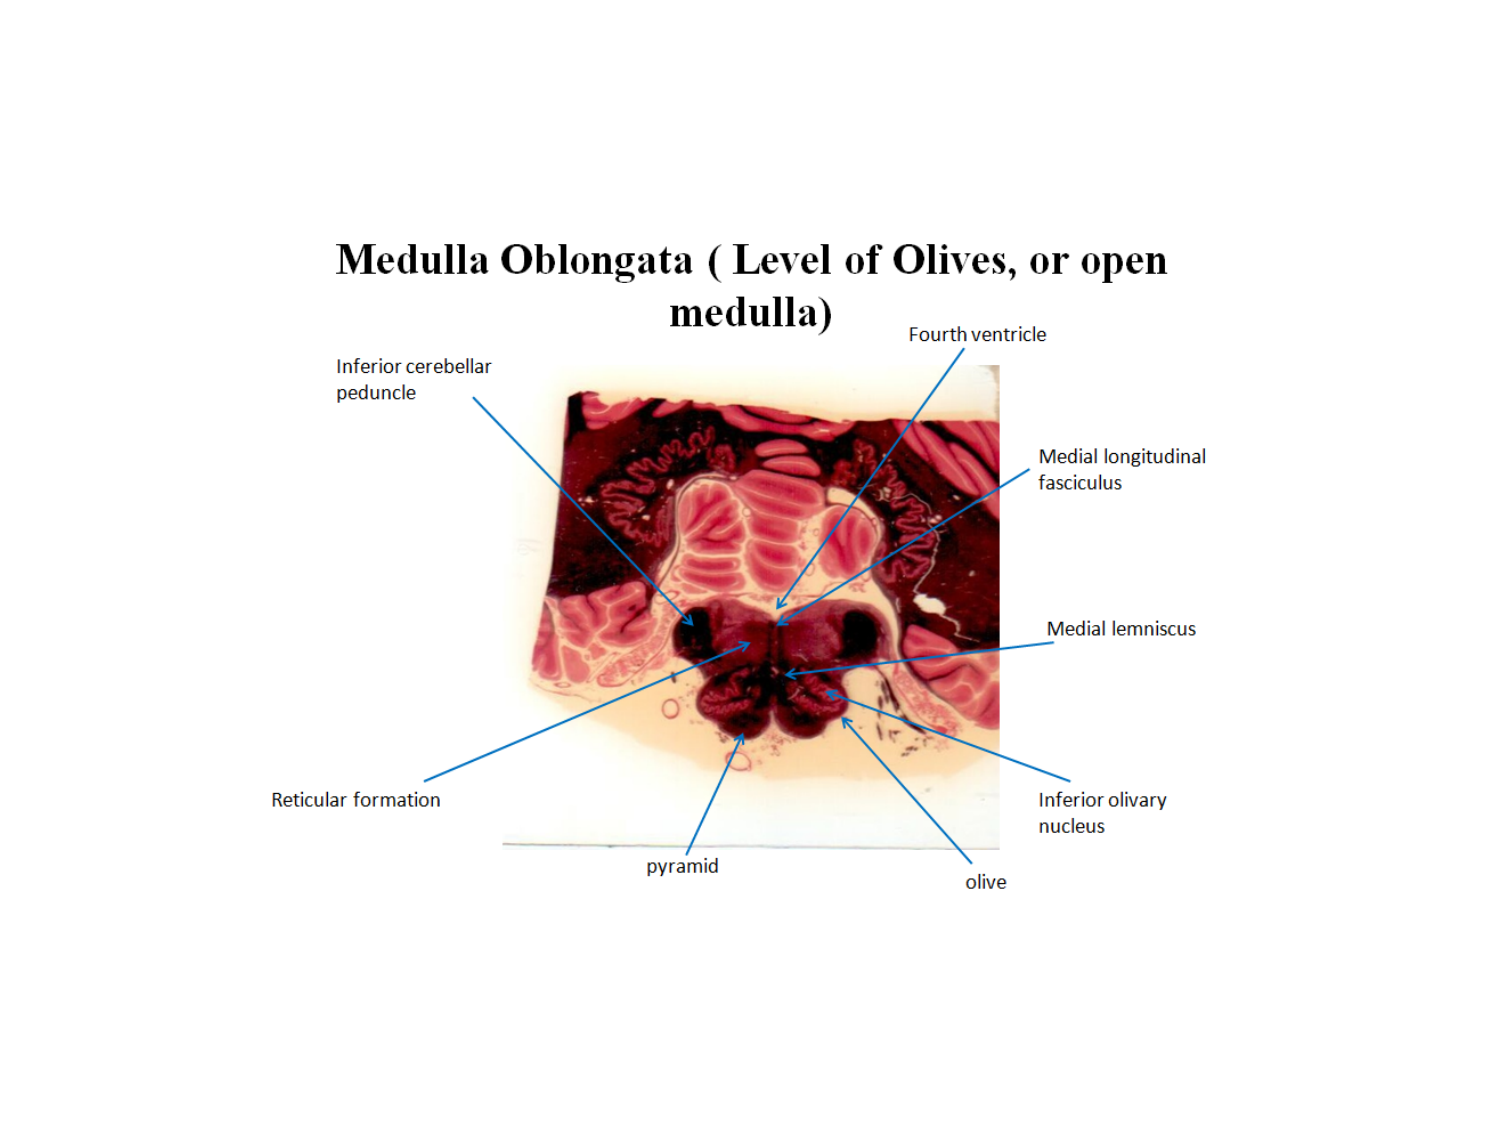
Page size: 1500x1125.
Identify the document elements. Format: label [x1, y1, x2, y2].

picture [262, 202, 1238, 923]
